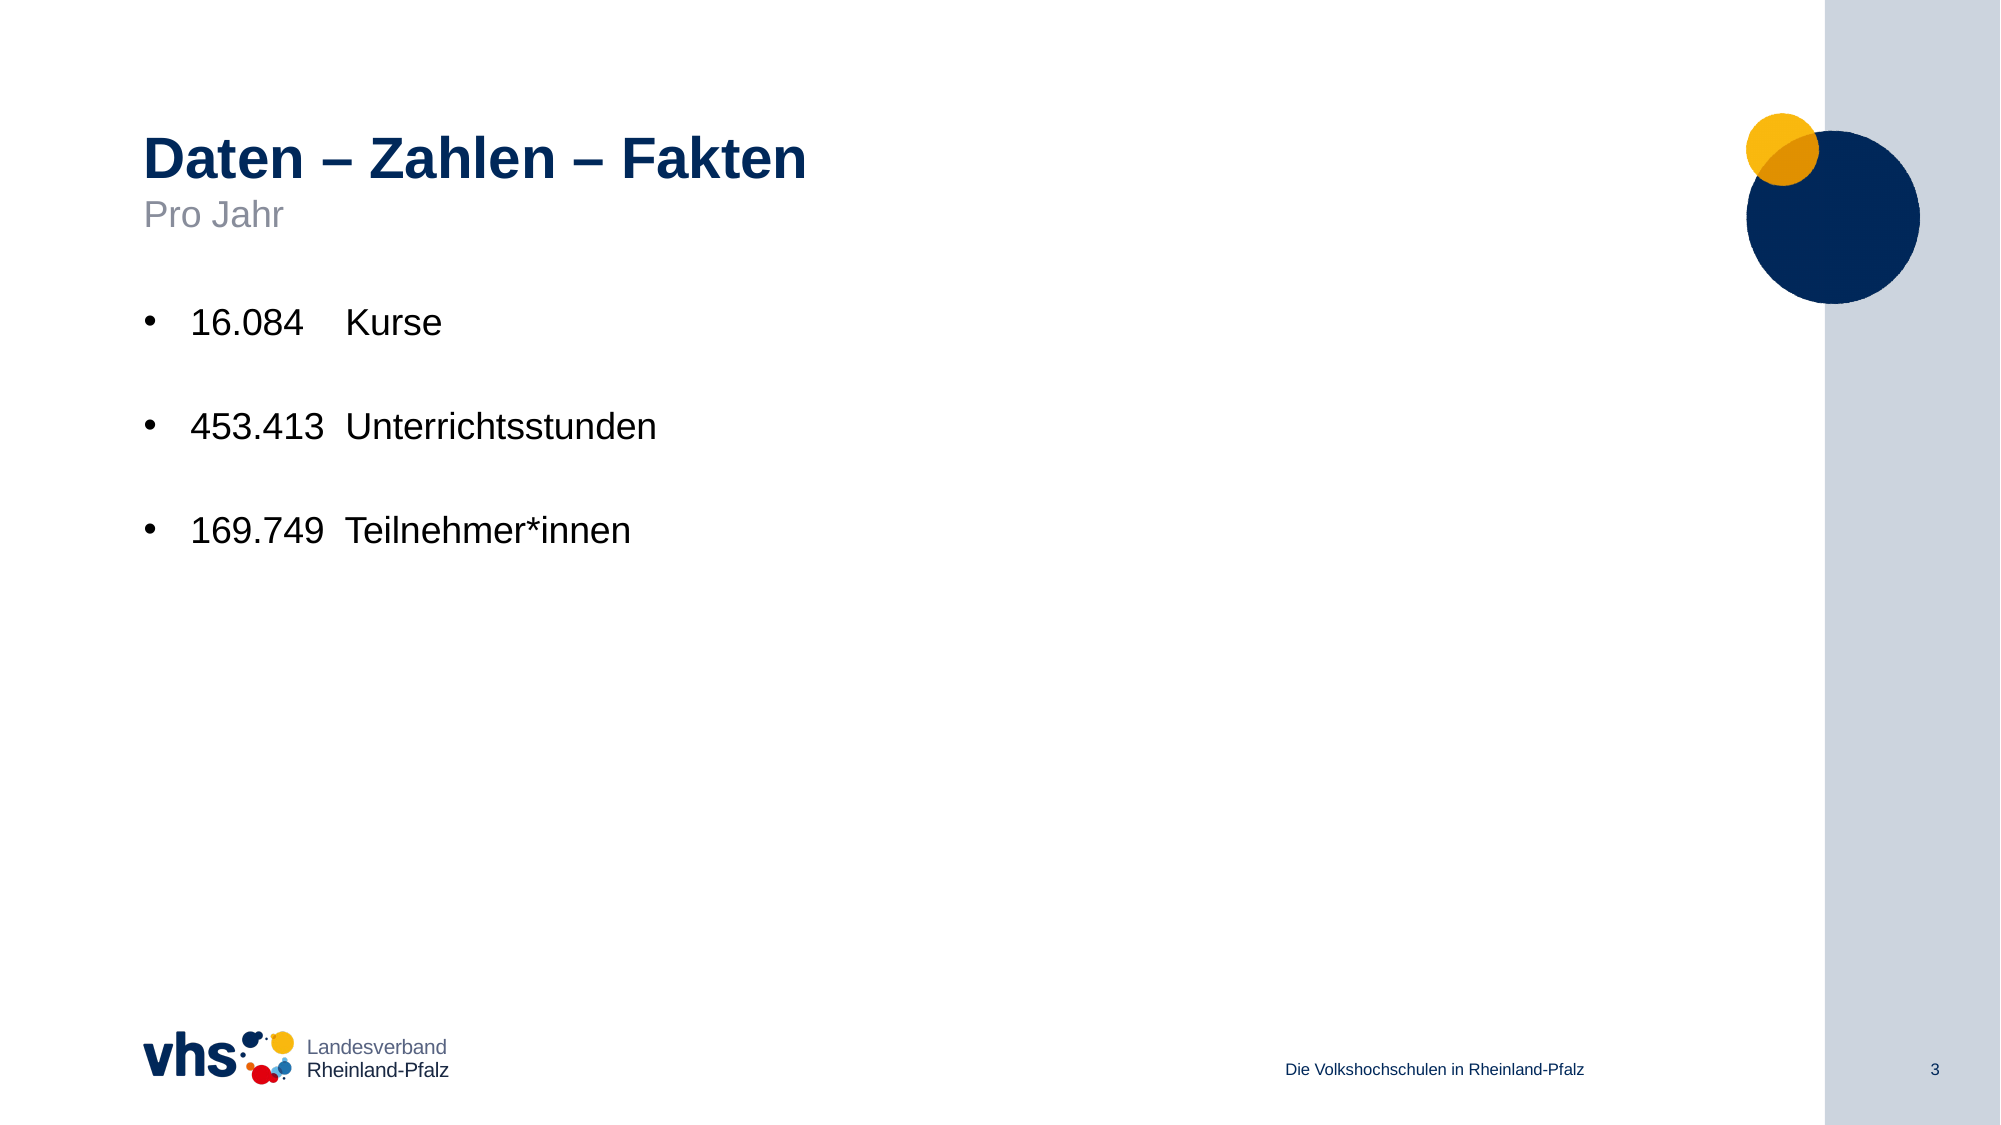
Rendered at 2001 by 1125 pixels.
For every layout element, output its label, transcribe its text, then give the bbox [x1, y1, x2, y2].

text_box [113, 1006, 309, 1108]
text_box 3 [1928, 1056, 1942, 1079]
text_box Die Volkshochschulen in Rheinland-Pfalz [1283, 1056, 1691, 1079]
text_box [1824, 0, 2000, 1125]
text_box 16.084 Kurse 453.413 Unterrichtsstunden 169.749 Teilnehmer*innen [141, 290, 1652, 551]
text_box [1707, 103, 1942, 326]
title Daten – Zahlen – Fakten Pro Jahr [141, 104, 1625, 308]
text_box Landesverband Rheinland-Pfalz [309, 1031, 455, 1082]
